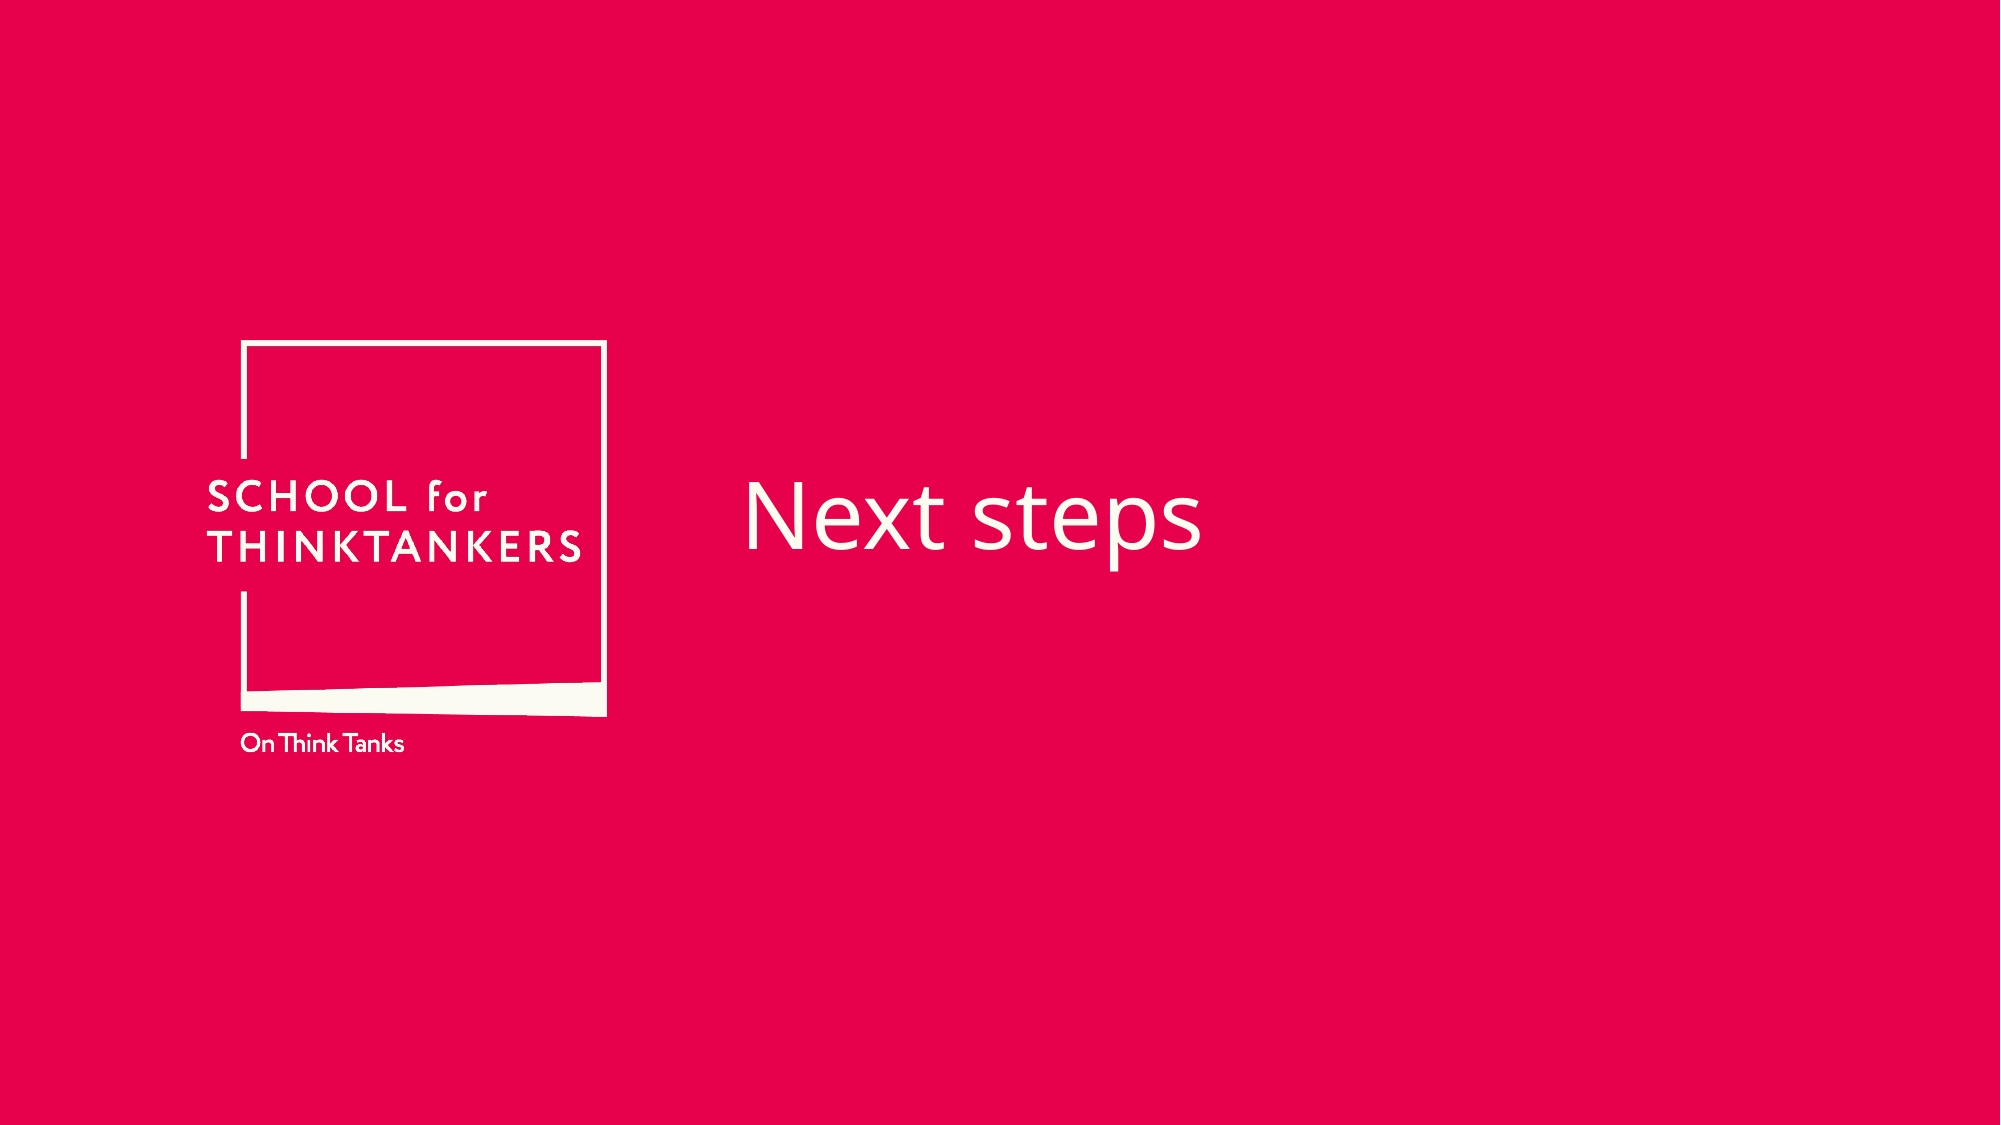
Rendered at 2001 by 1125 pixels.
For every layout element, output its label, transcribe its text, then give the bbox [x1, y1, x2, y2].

picture [185, 318, 628, 774]
title Next steps [740, 227, 1830, 570]
